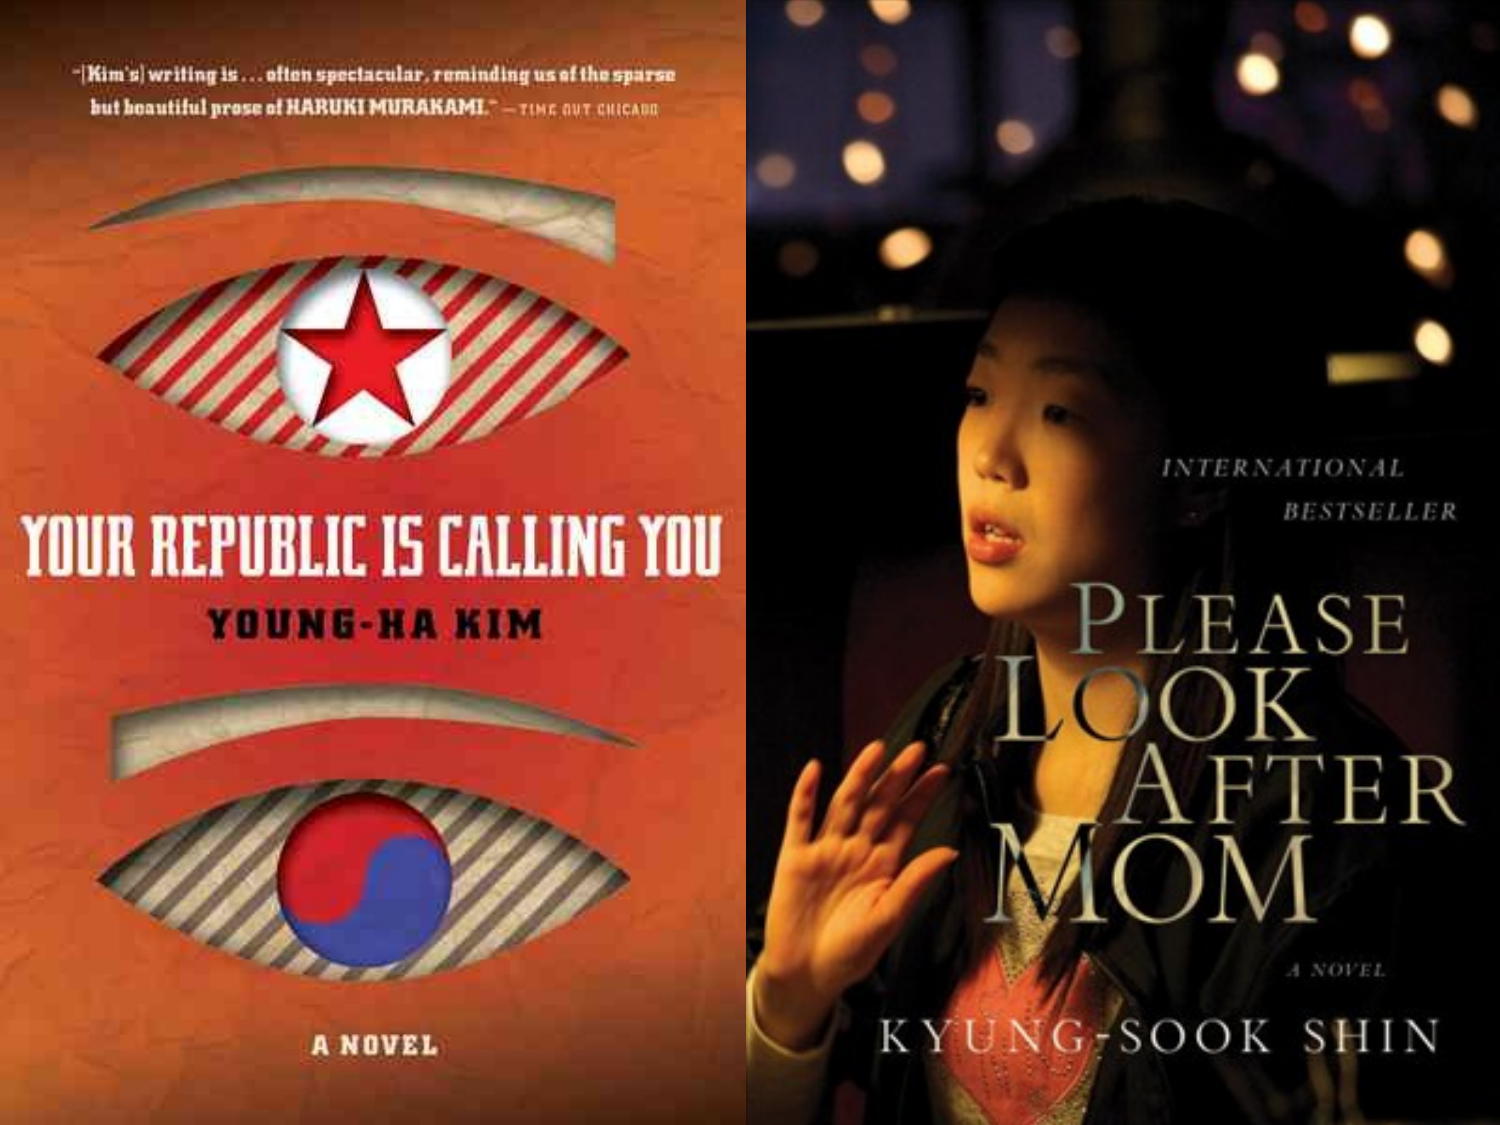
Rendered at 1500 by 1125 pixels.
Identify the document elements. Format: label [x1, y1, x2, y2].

picture [745, 0, 1500, 1125]
list [0, 0, 745, 1125]
